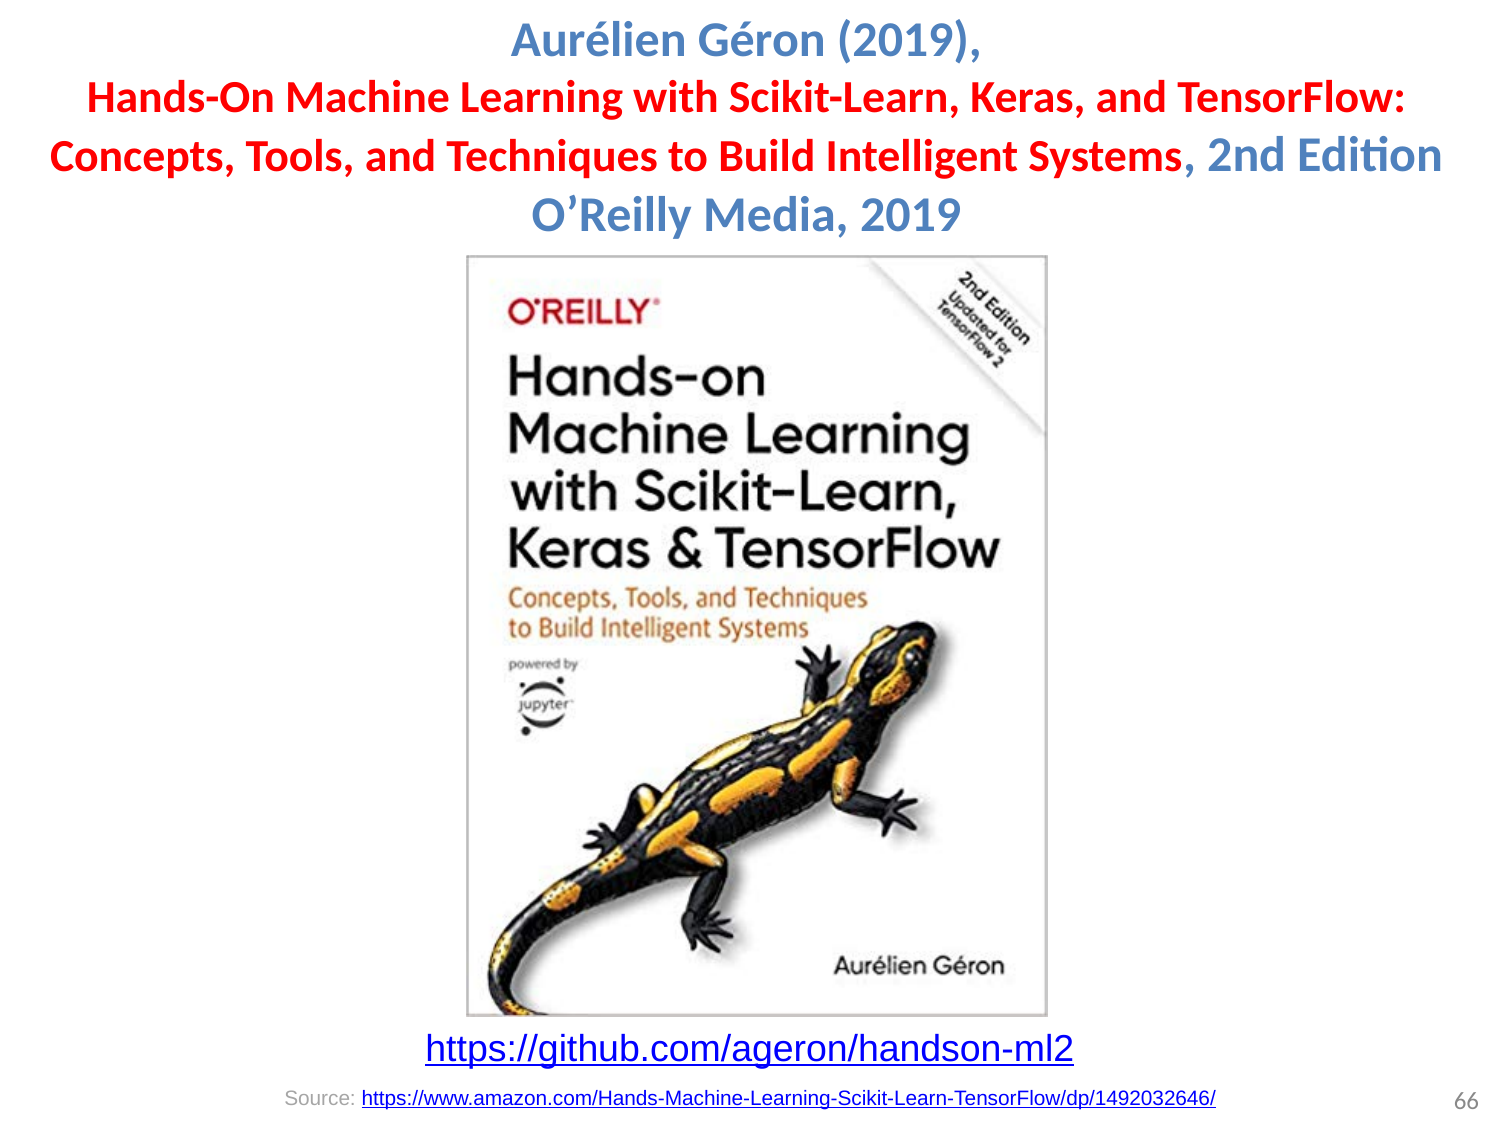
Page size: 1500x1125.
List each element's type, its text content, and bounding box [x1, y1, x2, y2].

slide_number 66 [1144, 1069, 1495, 1125]
picture [466, 255, 1048, 1018]
text_box Source: https://www.amazon.com/Hands-Machine-Learning-Scikit-Learn-TensorFlow/dp/1492032646/ [136, 1077, 1363, 1118]
text_box https://github.com/ageron/handson-ml2 [410, 1016, 1090, 1077]
title Aurélien Géron (2019), Hands-On Machine Learning with Scikit-Learn, Keras, and TensorFlow: Concepts, Tools, and Techniques to Build Intelligent Systems, 2nd Edition O’Reilly Media, 2019 [22, 12, 1471, 236]
